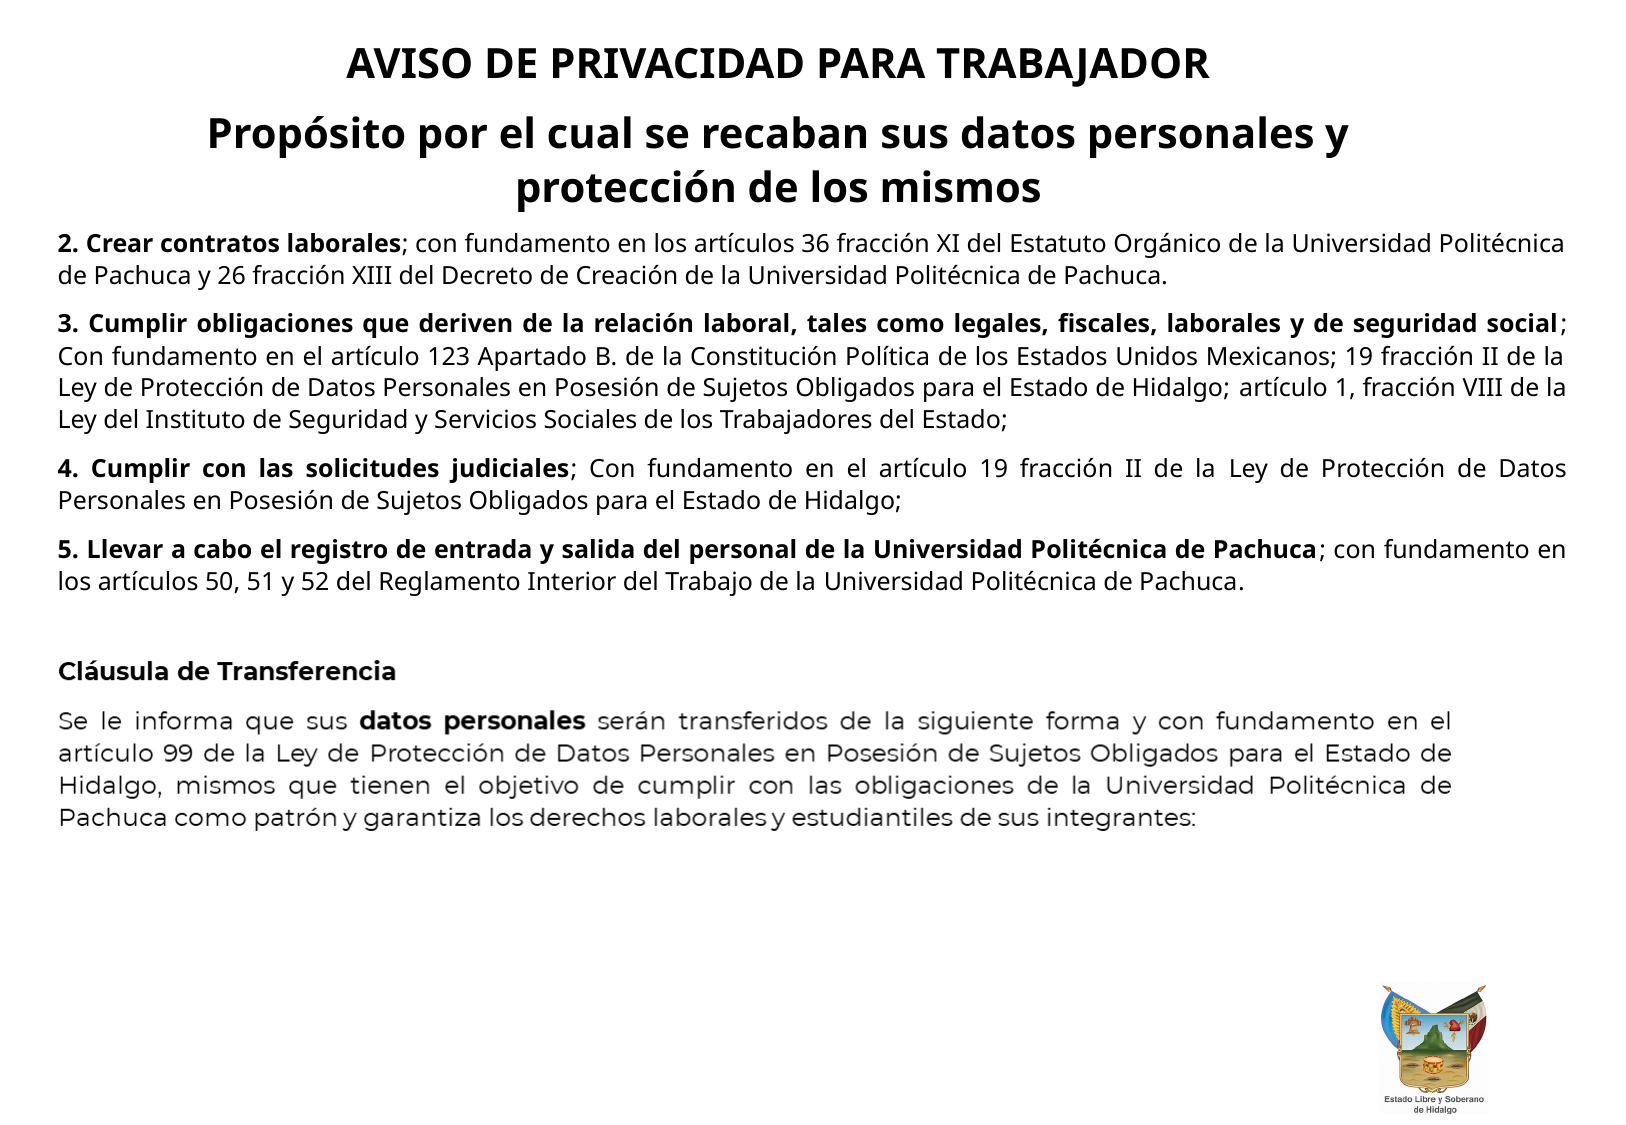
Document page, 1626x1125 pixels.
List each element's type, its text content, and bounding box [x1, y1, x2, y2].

picture [1379, 982, 1489, 1114]
text_box 2. Crear contratos laborales; con fundamento en los artículos 36 fracción XI del Estatuto Orgánico de la Universidad Politécnica de Pachuca y 26 fracción XIII del Decreto de Creación de la Universidad Politécnica de Pachuca. 3. Cumplir obligaciones que deriven de la relación laboral, tales como legales, fiscales, laborales y de seguridad social; Con fundamento en el artículo 123 Apartado B. de la Constitución Política de los Estados Unidos Mexicanos; 19 fracción II de la Ley de Protección de Datos Personales en Posesión de Sujetos Obligados para el Estado de Hidalgo; artículo 1, fracción VIII de la Ley del Instituto de Seguridad y Servicios Sociales de los Trabajadores del Estado; 4. Cumplir con las solicitudes judiciales; Con fundamento en el artículo 19 fracción II de la Ley de Protección de Datos Personales en Posesión de Sujetos Obligados para el Estado de Hidalgo; 5. Llevar a cabo el registro de entrada y salida del personal de la Universidad Politécnica de Pachuca; con fundamento en los artículos 50, 51 y 52 del Reglamento Interior del Trabajo de la Universidad Politécnica de Pachuca. [42, 217, 1583, 848]
text_box AVISO DE PRIVACIDAD PARA TRABAJADOR Propósito por el cual se recaban sus datos personales y protección de los mismos [104, 26, 1453, 217]
picture [42, 648, 1468, 848]
